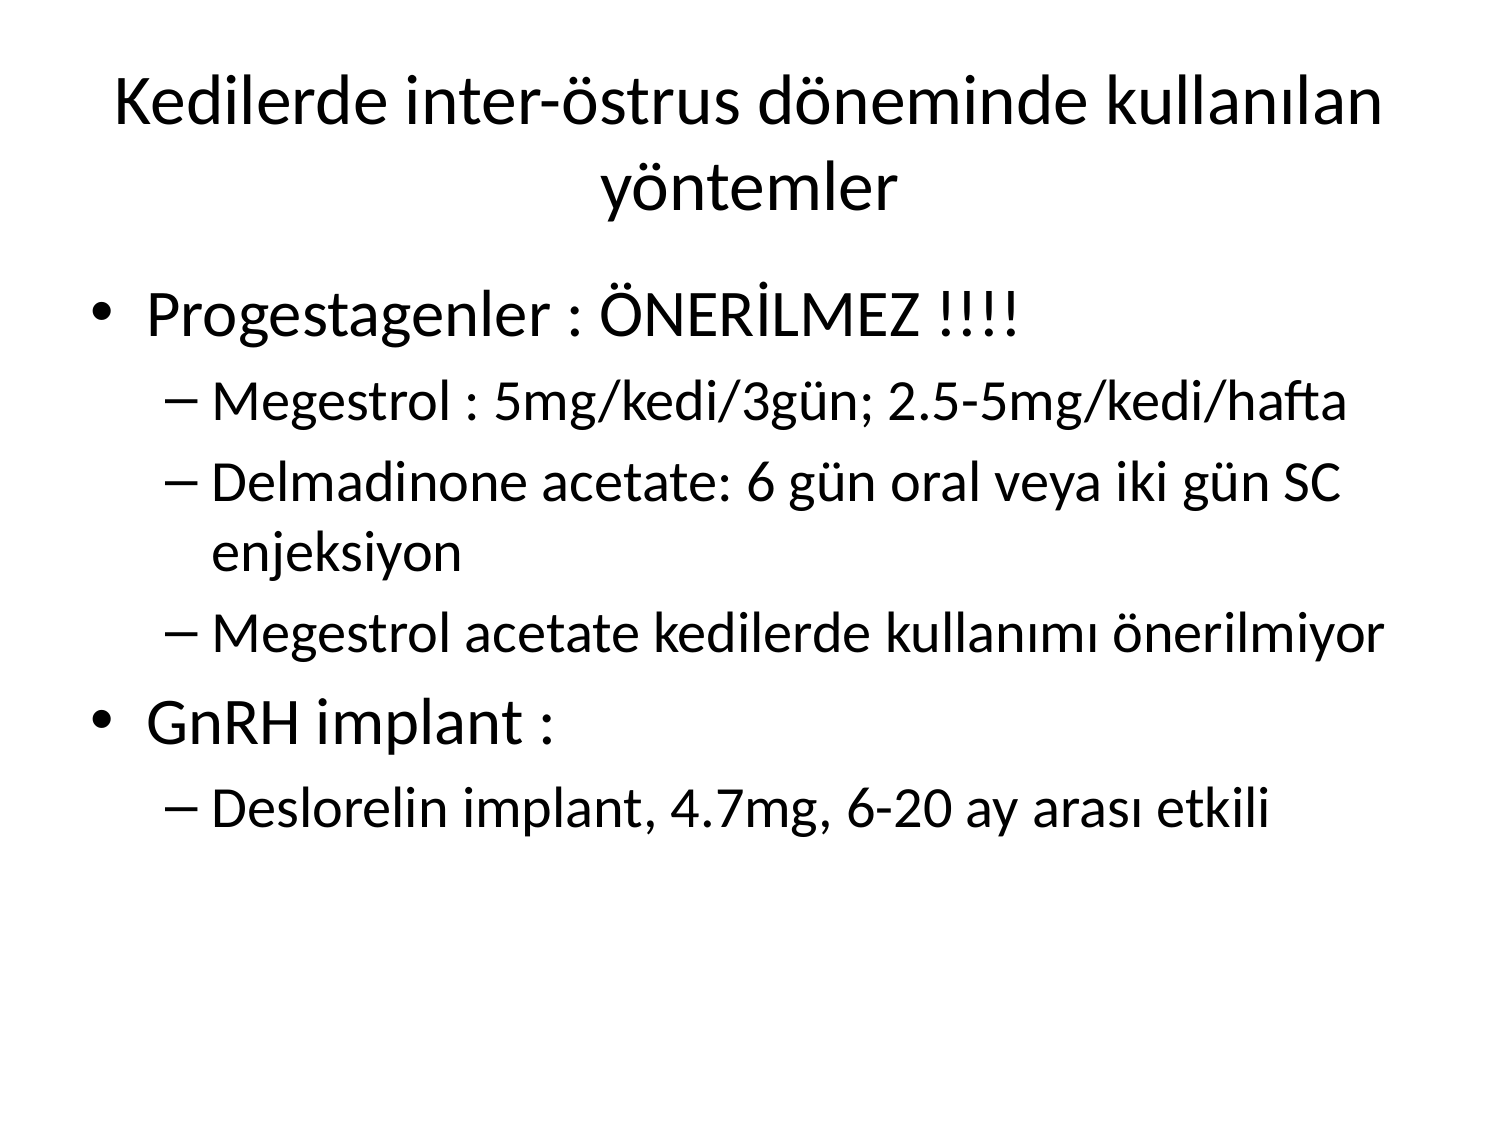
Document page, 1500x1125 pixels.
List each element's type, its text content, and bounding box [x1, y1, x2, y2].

list Progestagenler : ÖNERİLMEZ !!!! Megestrol : 5mg/kedi/3gün; 2.5-5mg/kedi/hafta Delmadinone acetate: 6 gün oral veya iki gün SC enjeksiyon Megestrol acetate kedilerde kullanımı önerilmiyor GnRH implant : Deslorelin implant, 4.7mg, 6-20 ay arası etkili [75, 262, 1425, 1005]
title Kedilerde inter-östrus döneminde kullanılan yöntemler [75, 45, 1425, 233]
